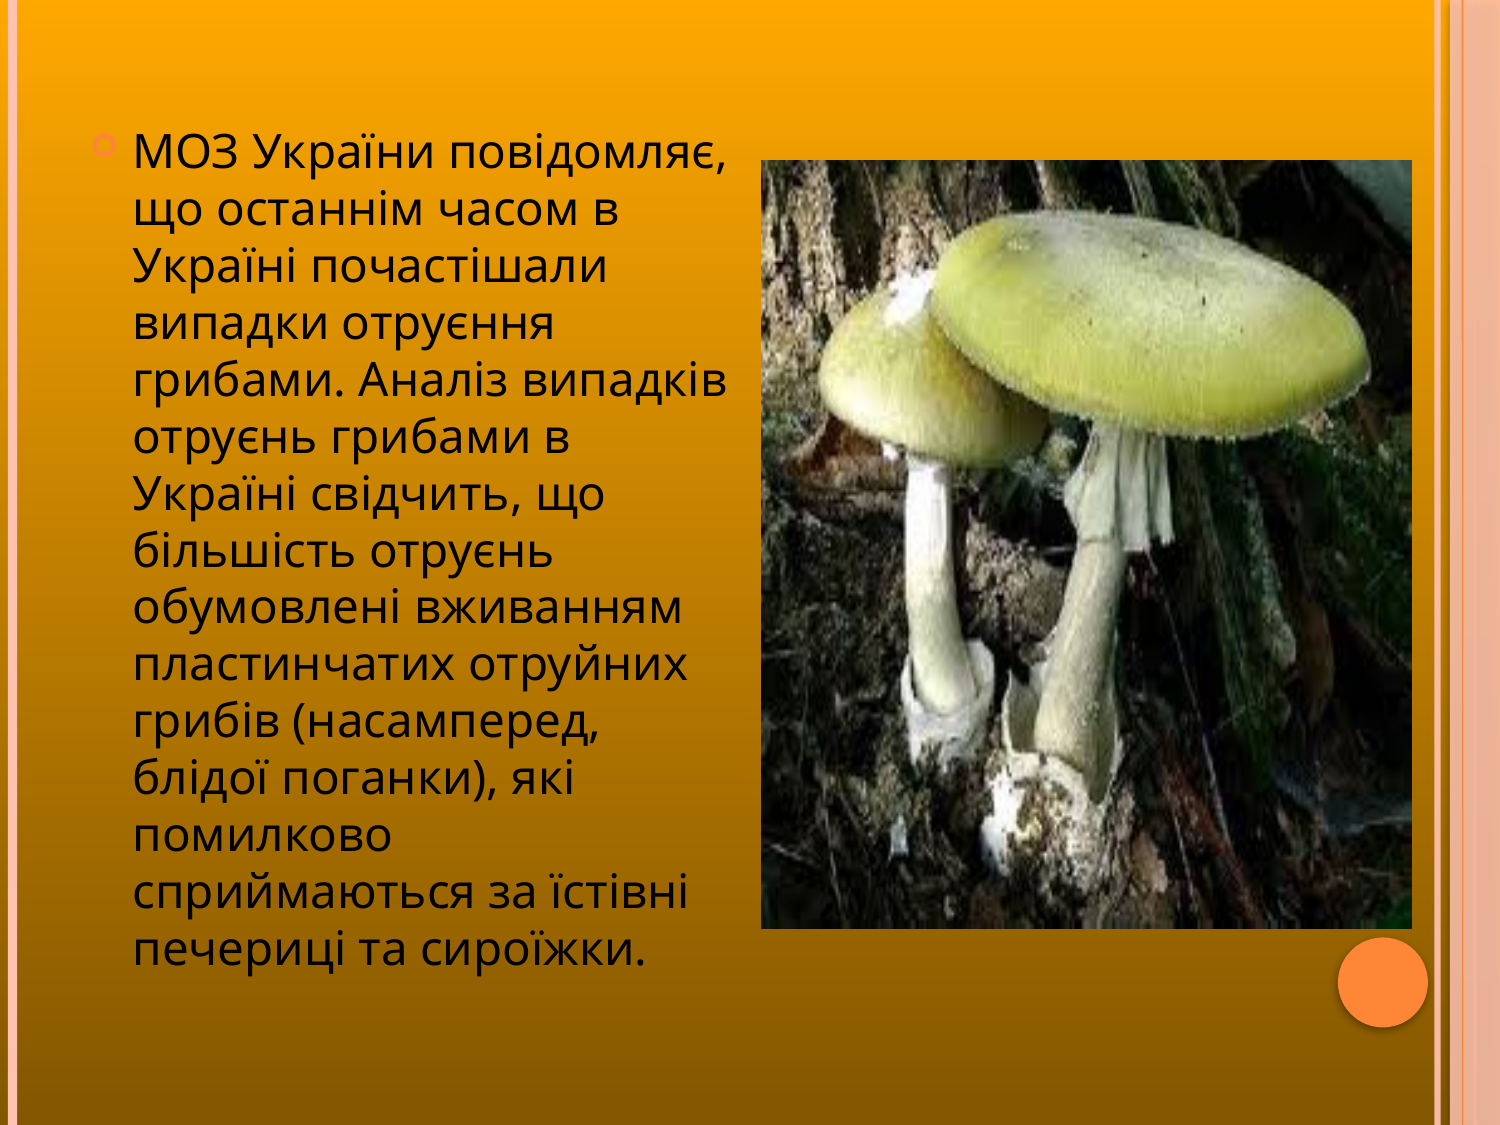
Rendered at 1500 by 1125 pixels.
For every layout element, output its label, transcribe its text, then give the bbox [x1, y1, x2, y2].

picture [761, 160, 1412, 930]
list МОЗ України повідомляє, що останнім часом в Україні почастішали випадки отруєння грибами. Аналіз випадків отруєнь грибами в Україні свідчить, що більшість отруєнь обумовлені вживанням пластинчатих отруйних грибів (насамперед, блідої поганки), які помилково сприймаються за їстівні печериці та сироїжки. [75, 113, 750, 1005]
